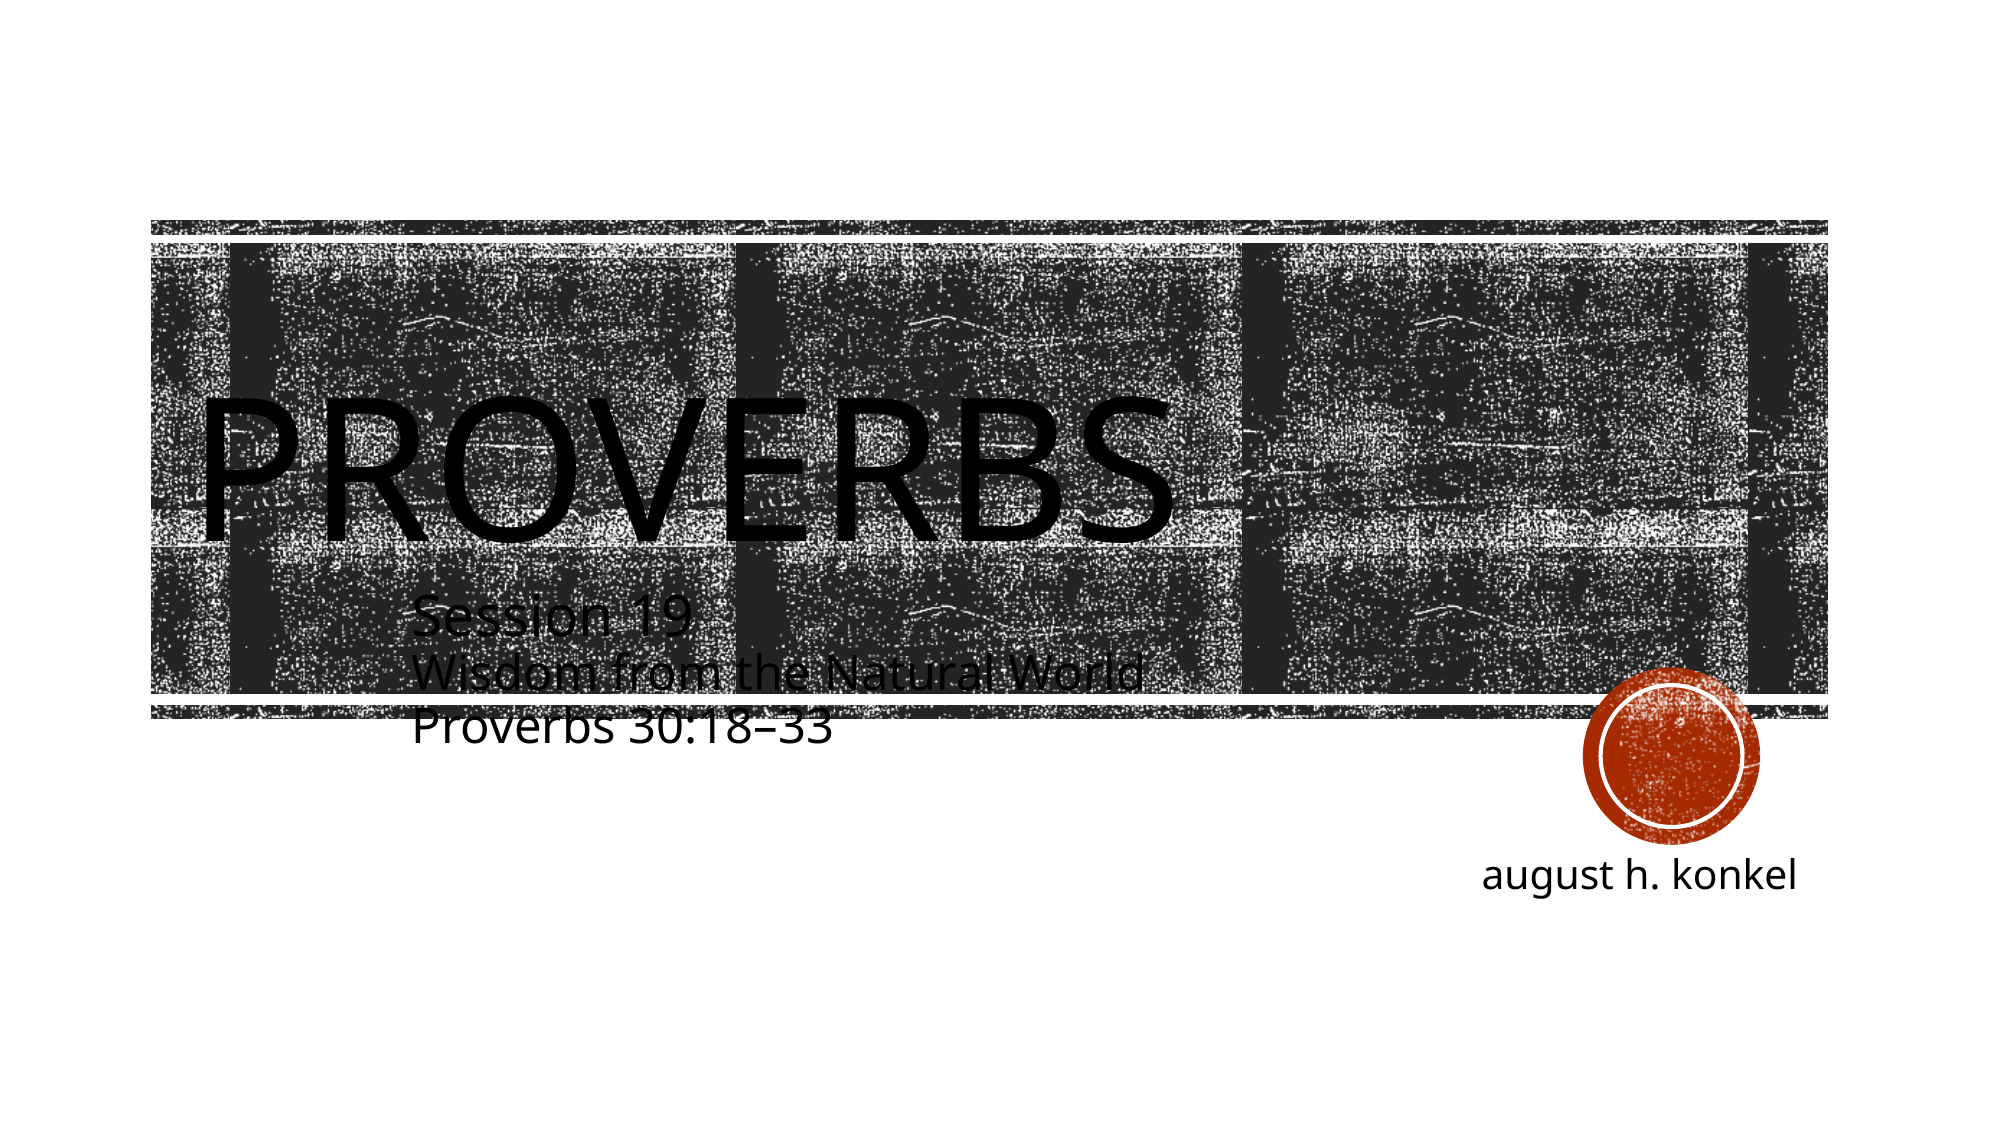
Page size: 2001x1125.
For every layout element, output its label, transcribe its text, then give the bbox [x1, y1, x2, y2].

subtitle Session 19 Wisdom from the Natural World Proverbs 30:18–33 august h. konkel [396, 579, 1814, 913]
title Proverbs [172, 234, 1808, 733]
